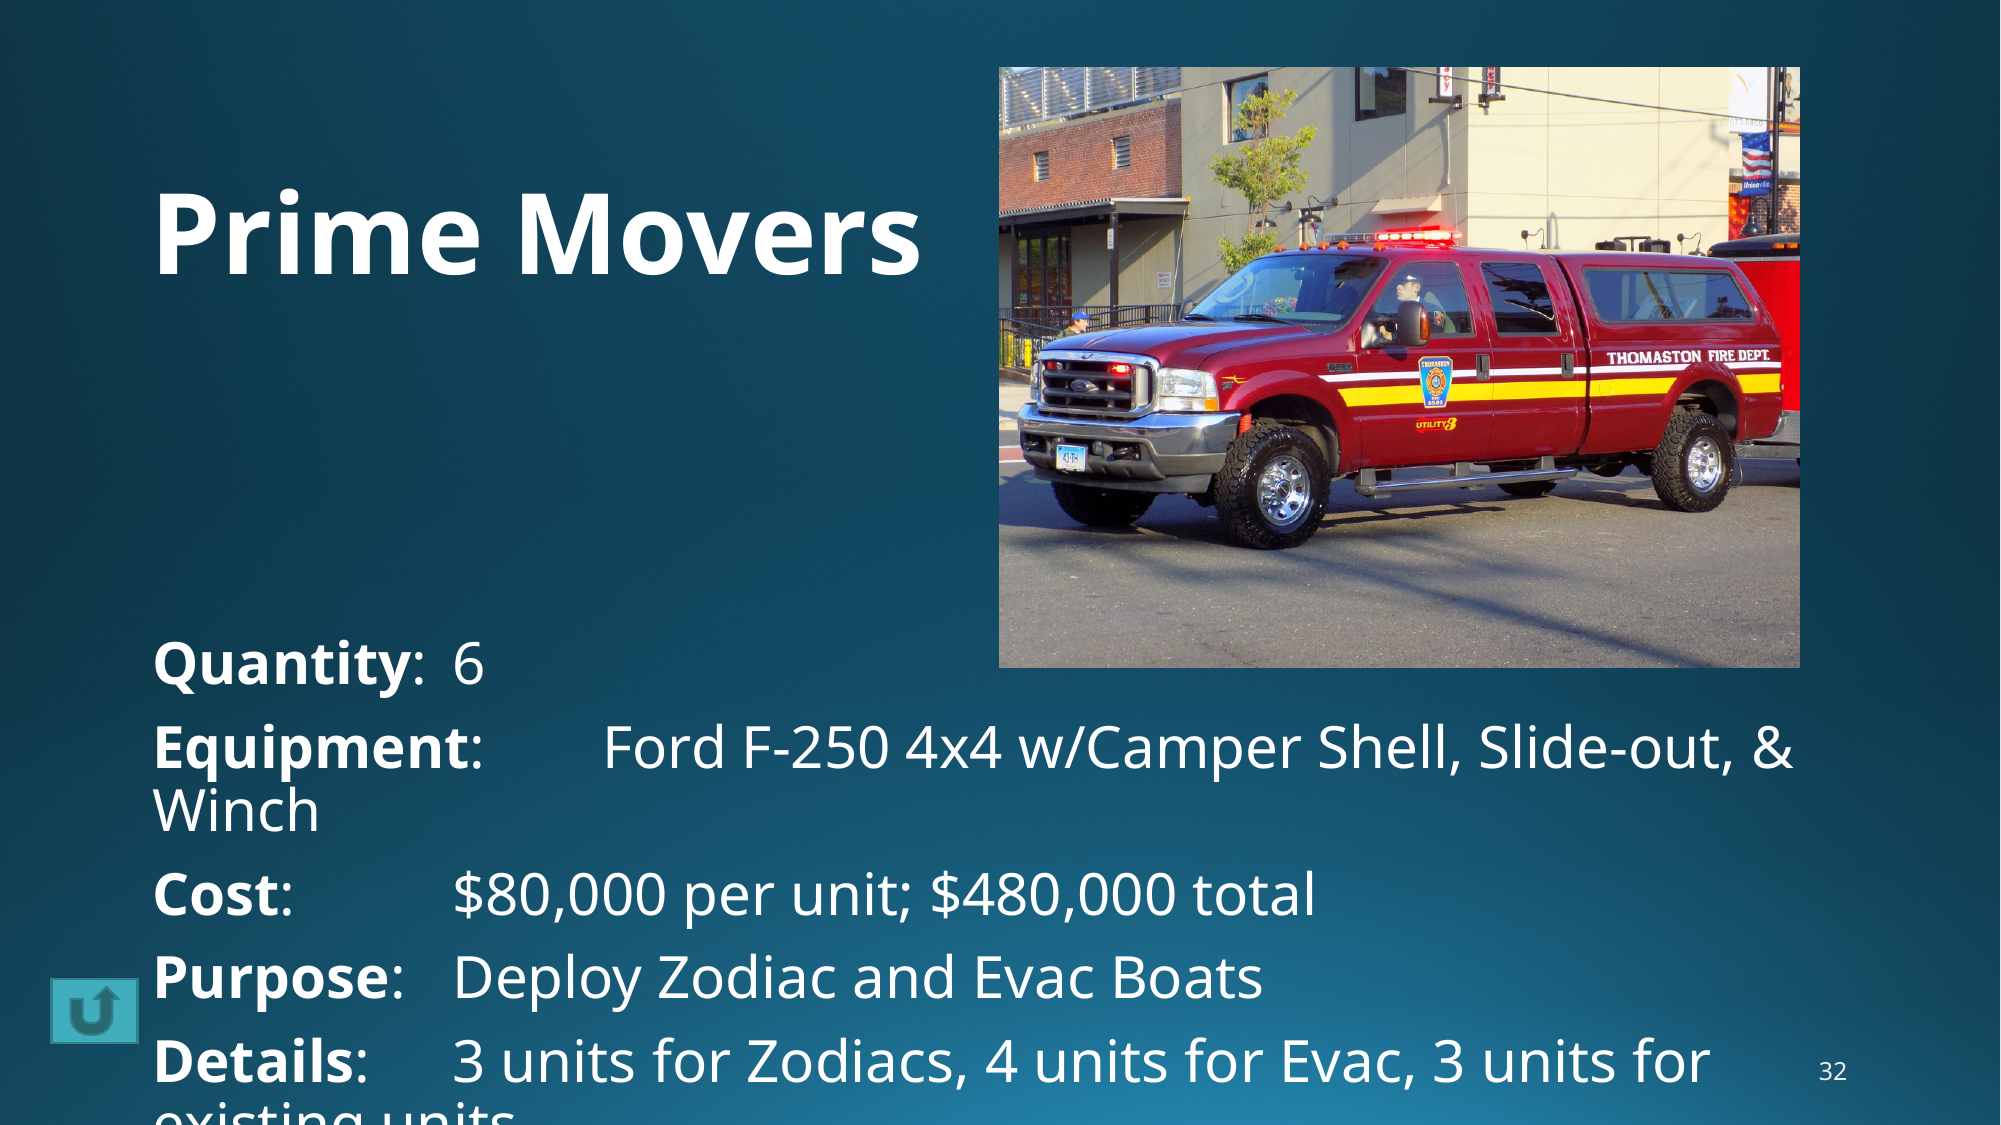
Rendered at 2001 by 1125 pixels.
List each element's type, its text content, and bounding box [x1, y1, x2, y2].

text_box [50, 978, 139, 1044]
title Prime Movers [0, 129, 999, 347]
list Quantity: 6 Equipment: Ford F-250 4x4 w/Camper Shell, Slide-out, & Winch Cost: $80,000 per unit; $480,000 total Purpose: Deploy Zodiac and Evac Boats Details: 3 units for Zodiacs, 4 units for Evac, 3 units for existing units [137, 626, 1939, 1125]
slide_number 32 [1412, 1042, 1863, 1103]
picture [0, 0, 2001, 1125]
